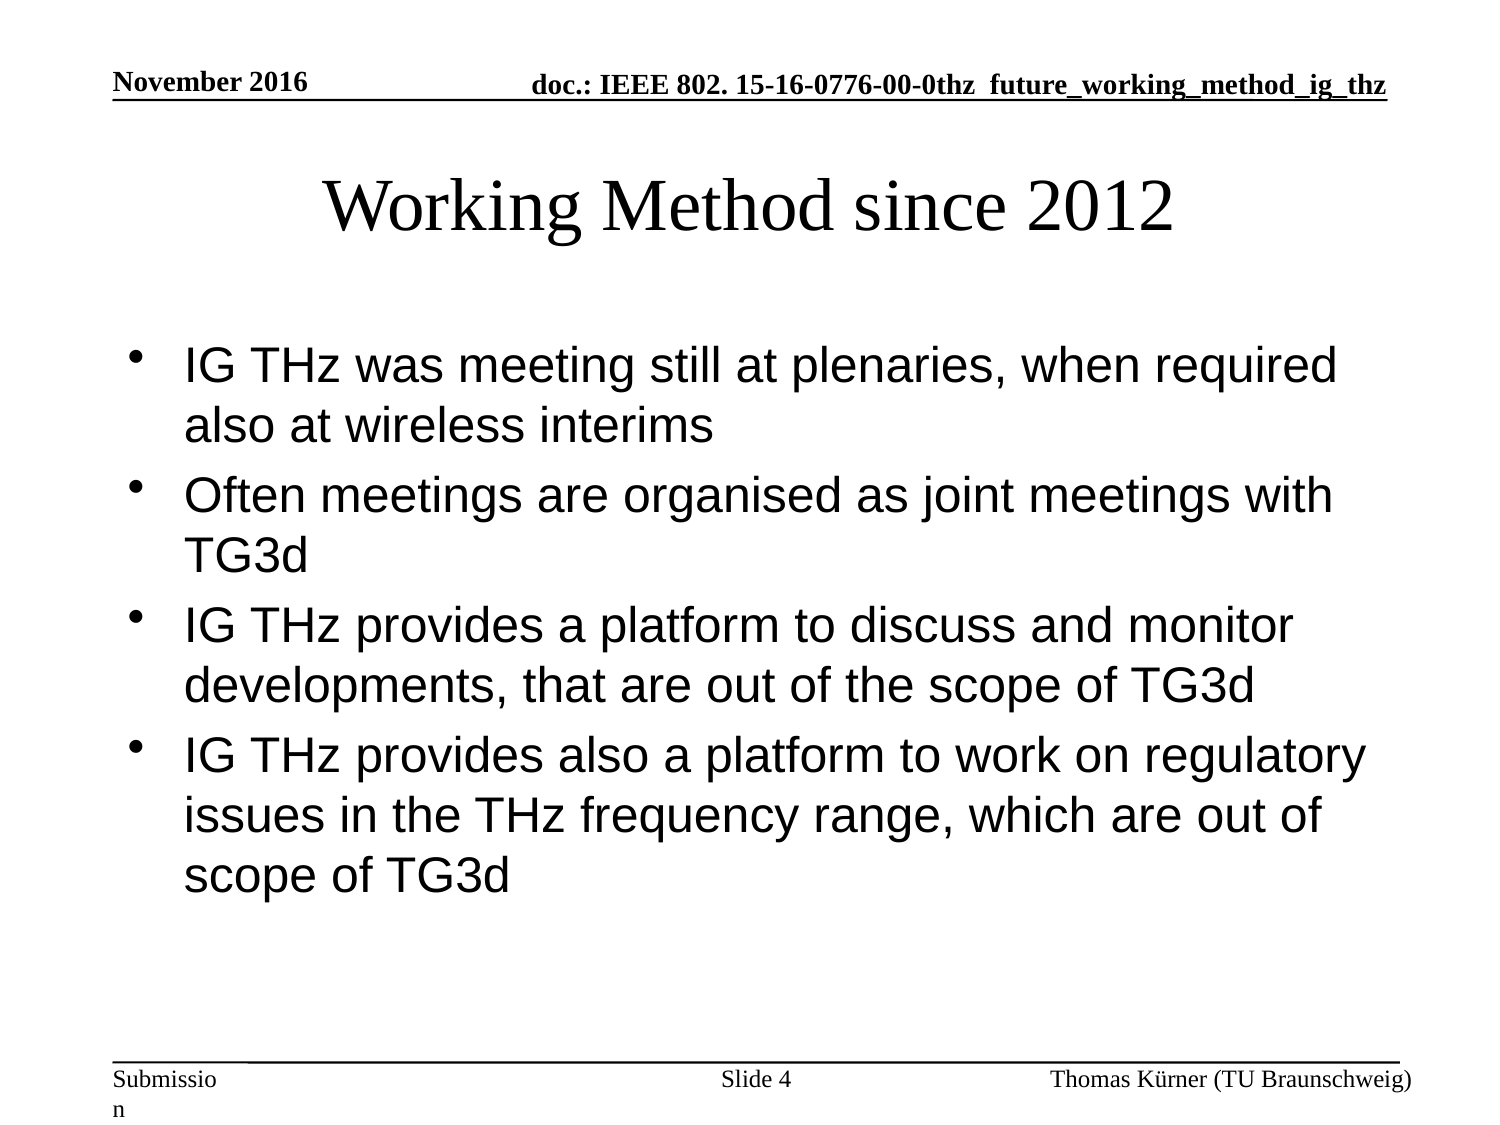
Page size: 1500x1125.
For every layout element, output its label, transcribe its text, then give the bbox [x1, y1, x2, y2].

slide_number Slide 4 [712, 1061, 800, 1093]
title Working Method since 2012 [112, 112, 1388, 288]
list IG THz was meeting still at plenaries, when required also at wireless interims Often meetings are organised as joint meetings with TG3d IG THz provides a platform to discuss and monitor developments, that are out of the scope of TG3d IG THz provides also a platform to work on regulatory issues in the THz frequency range, which are out of scope of TG3d [112, 324, 1388, 1001]
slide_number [112, 61, 376, 98]
footer Thomas Kürner (TU Braunschweig) [899, 1061, 1413, 1093]
